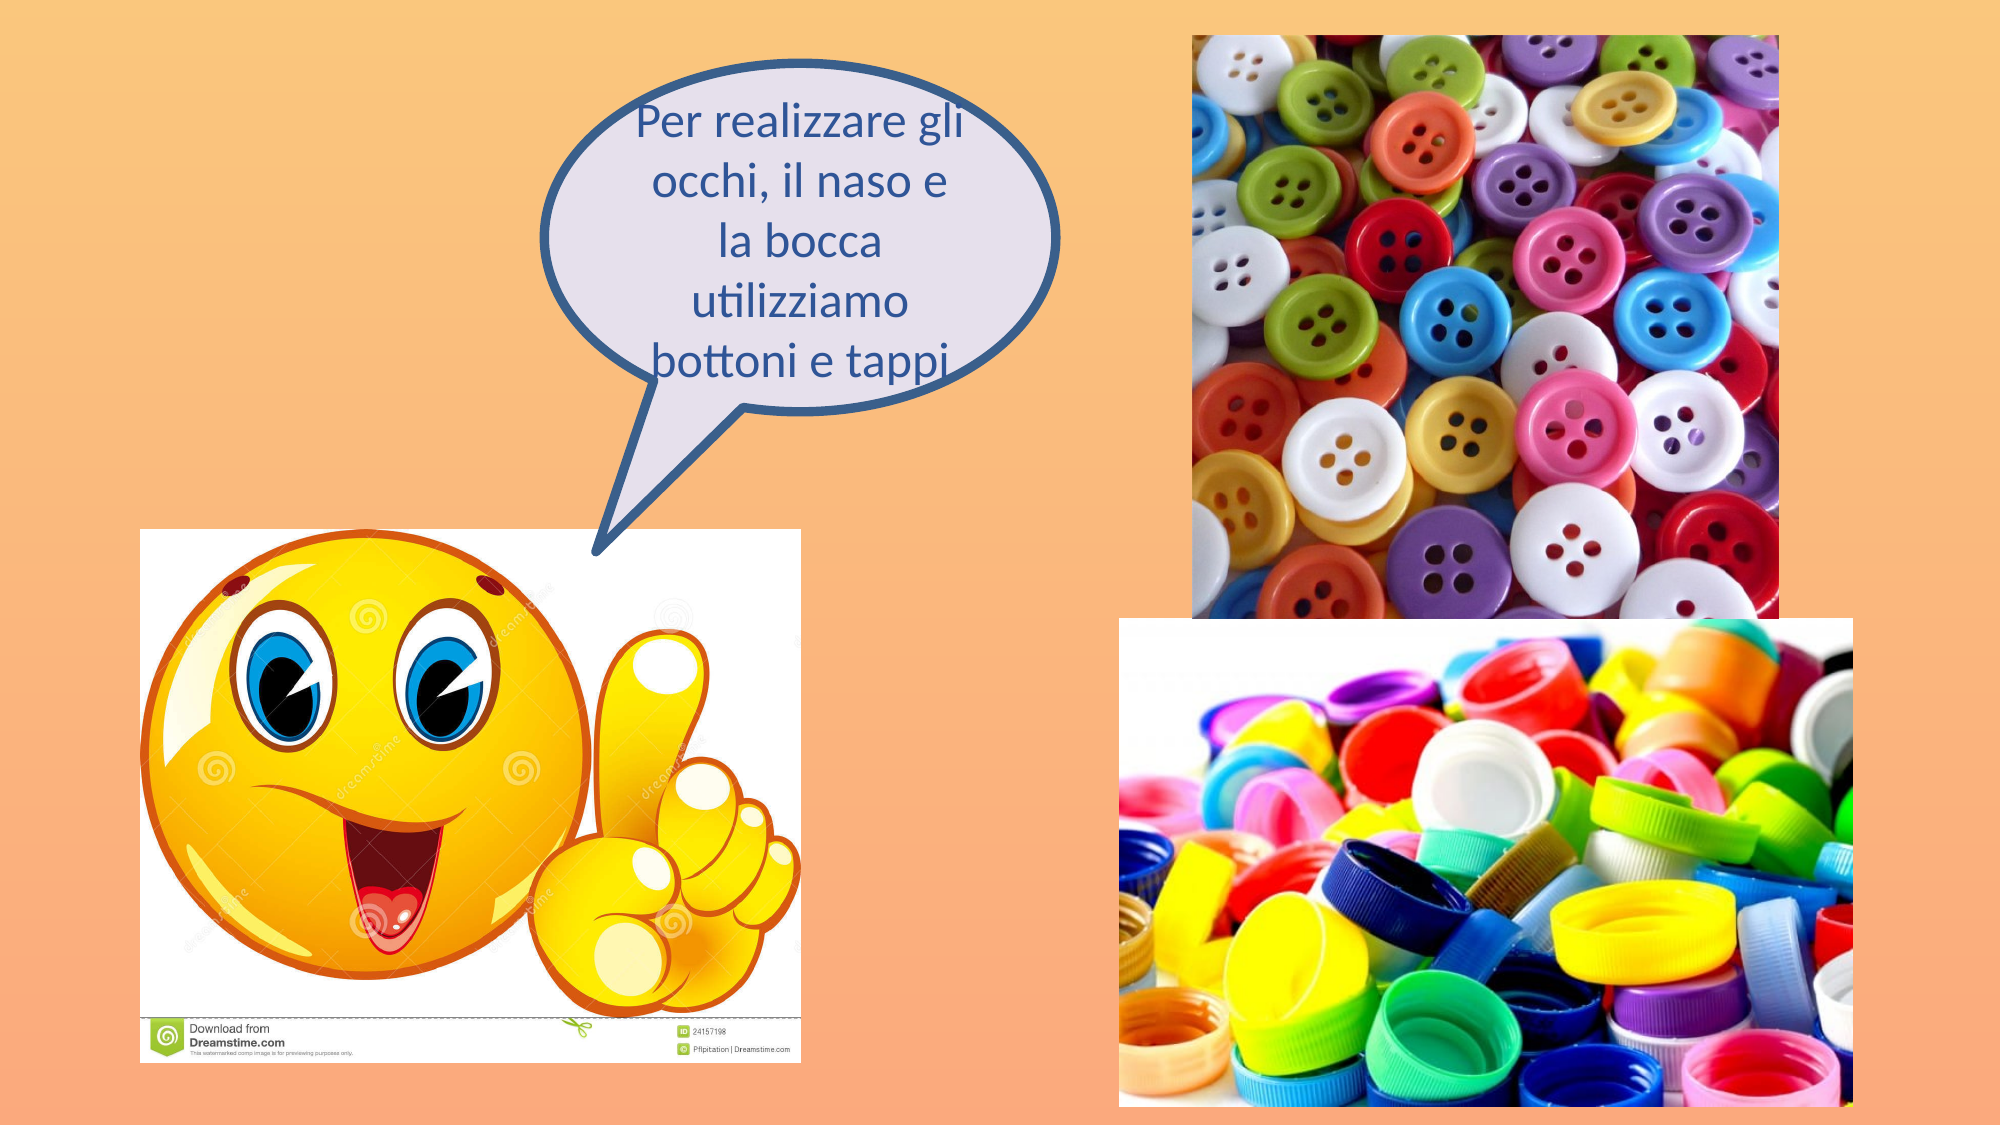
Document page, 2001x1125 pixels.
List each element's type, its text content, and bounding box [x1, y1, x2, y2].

text_box Per realizzare gli occhi, il naso e la bocca utilizziamo bottoni e tappi [542, 61, 1058, 528]
picture [1119, 35, 1853, 1108]
picture [140, 529, 801, 1064]
